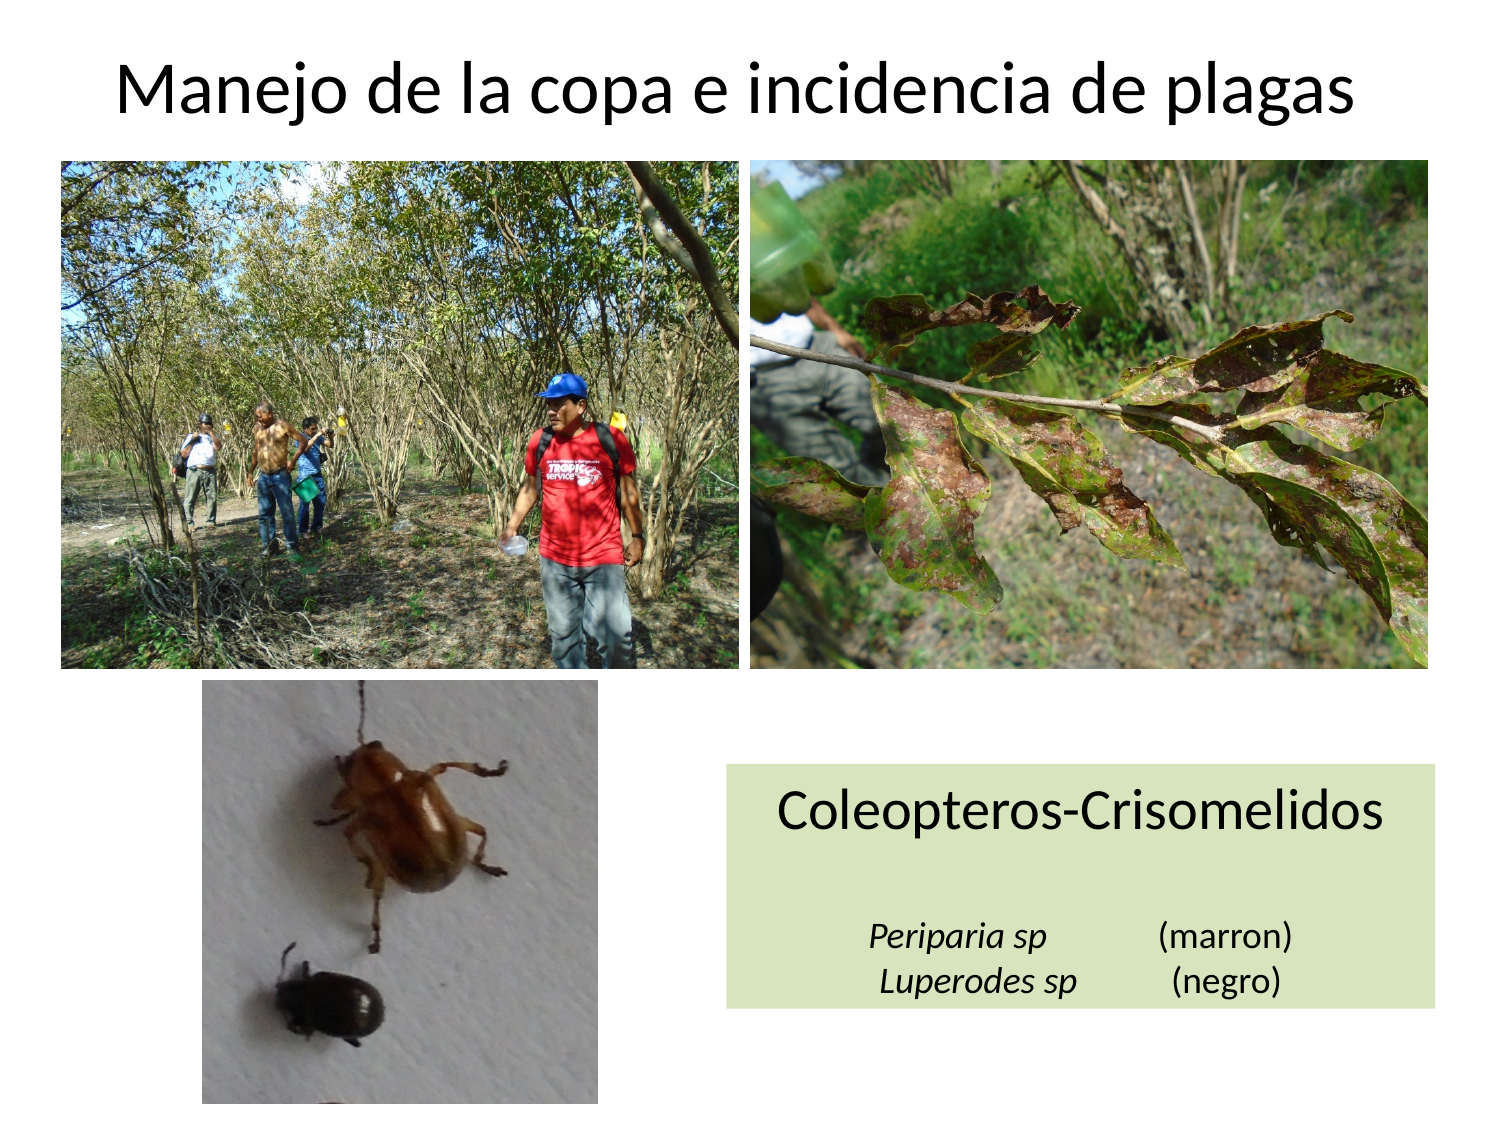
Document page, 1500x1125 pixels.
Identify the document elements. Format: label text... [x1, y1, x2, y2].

picture [61, 161, 739, 669]
picture [749, 160, 1428, 670]
text_box Coleopteros-Crisomelidos Periparia sp (marron) Luperodes sp (negro) [726, 763, 1436, 1009]
text_box Manejo de la copa e incidencia de plagas [100, 30, 1400, 136]
picture [188, 680, 612, 1104]
